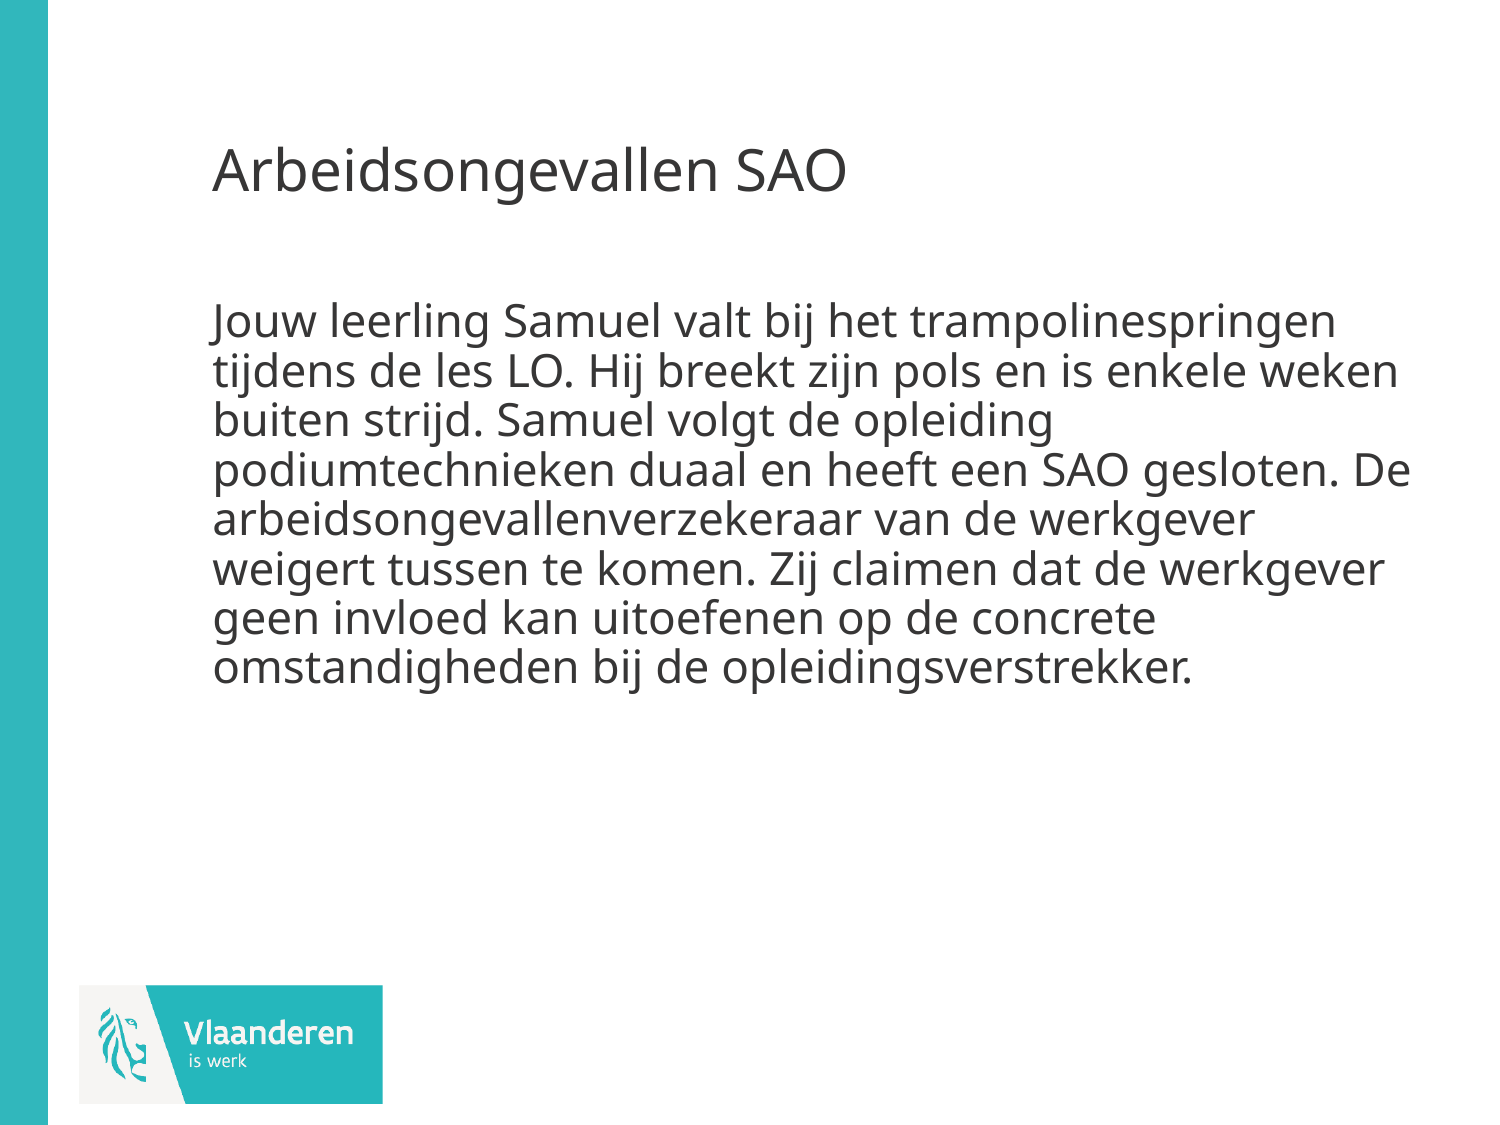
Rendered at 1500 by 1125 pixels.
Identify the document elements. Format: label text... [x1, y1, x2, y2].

list Jouw leerling Samuel valt bij het trampolinespringen tijdens de les LO. Hij breekt zijn pols en is enkele weken buiten strijd. Samuel volgt de opleiding podiumtechnieken duaal en heeft een SAO gesloten. De arbeidsongevallenverzekeraar van de werkgever weigert tussen te komen. Zij claimen dat de werkgever geen invloed kan uitoefenen op de concrete omstandigheden bij de opleidingsverstrekker. [212, 298, 1430, 917]
picture [79, 985, 383, 1104]
title Arbeidsongevallen SAO [212, 124, 1430, 246]
